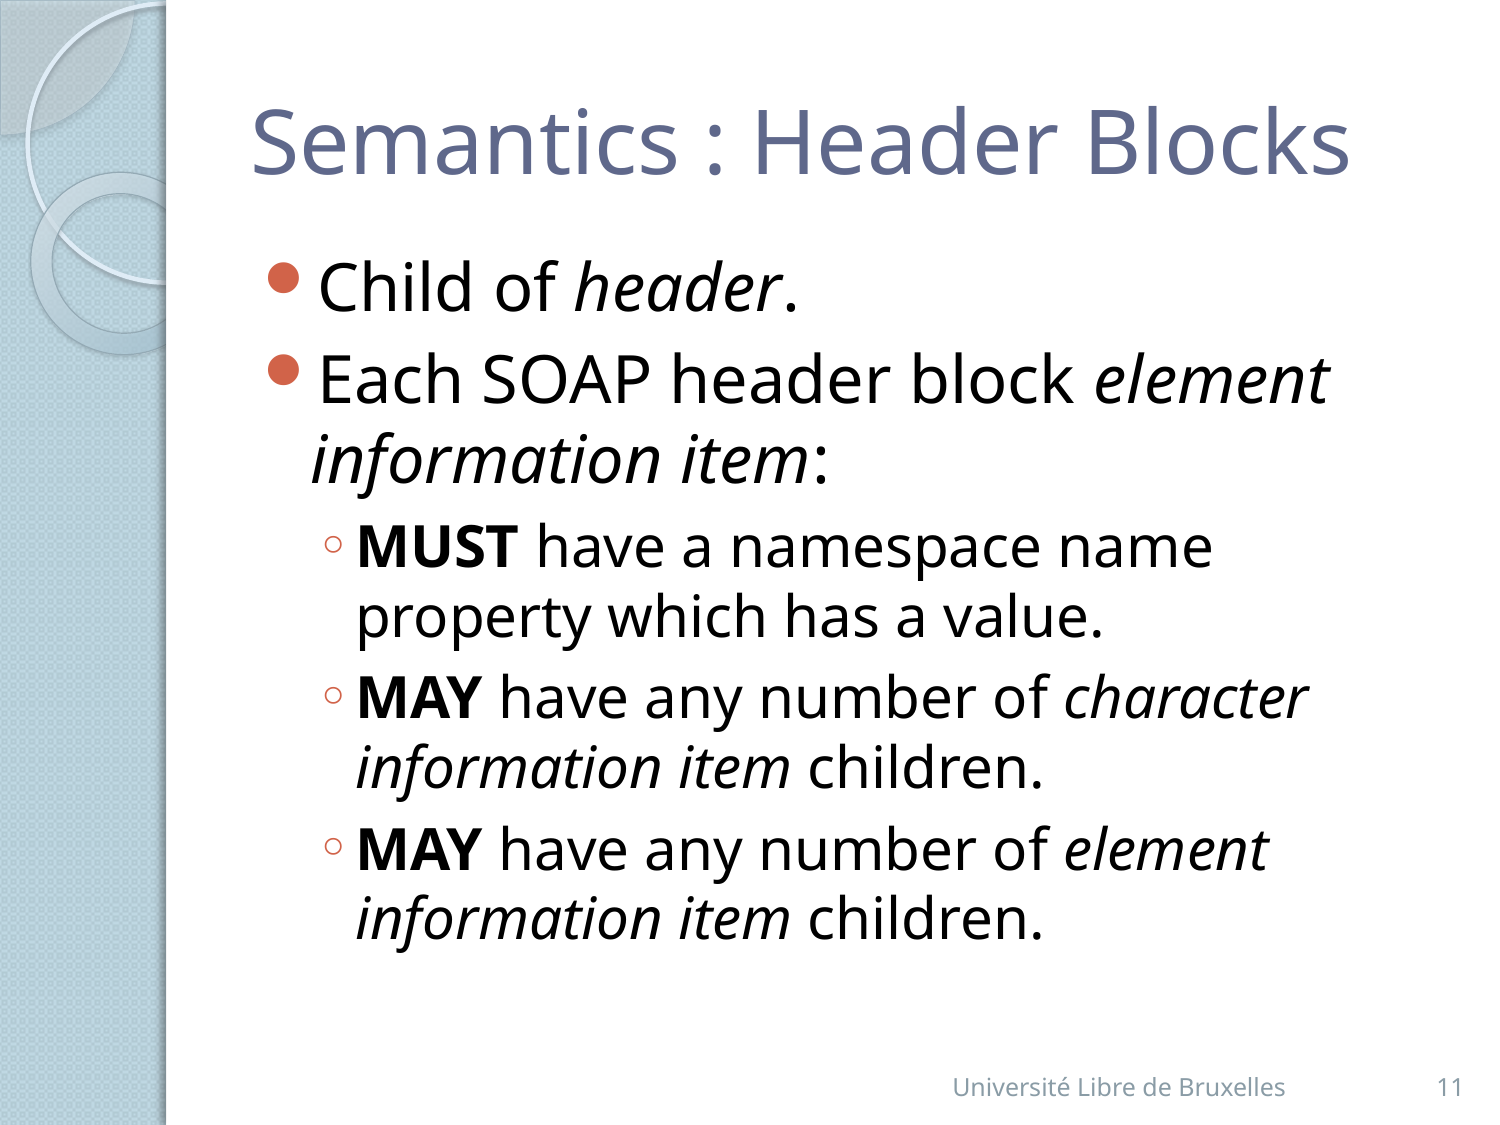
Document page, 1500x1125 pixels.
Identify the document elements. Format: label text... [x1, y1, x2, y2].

title Semantics : Header Blocks [235, 45, 1466, 233]
slide_number 11 [1413, 1034, 1488, 1113]
footer Université Libre de Bruxelles [937, 1034, 1413, 1113]
list Child of header. Each SOAP header block element information item: MUST have a namespace name property which has a value. MAY have any number of character information item children. MAY have any number of element information item children. [235, 237, 1466, 1025]
